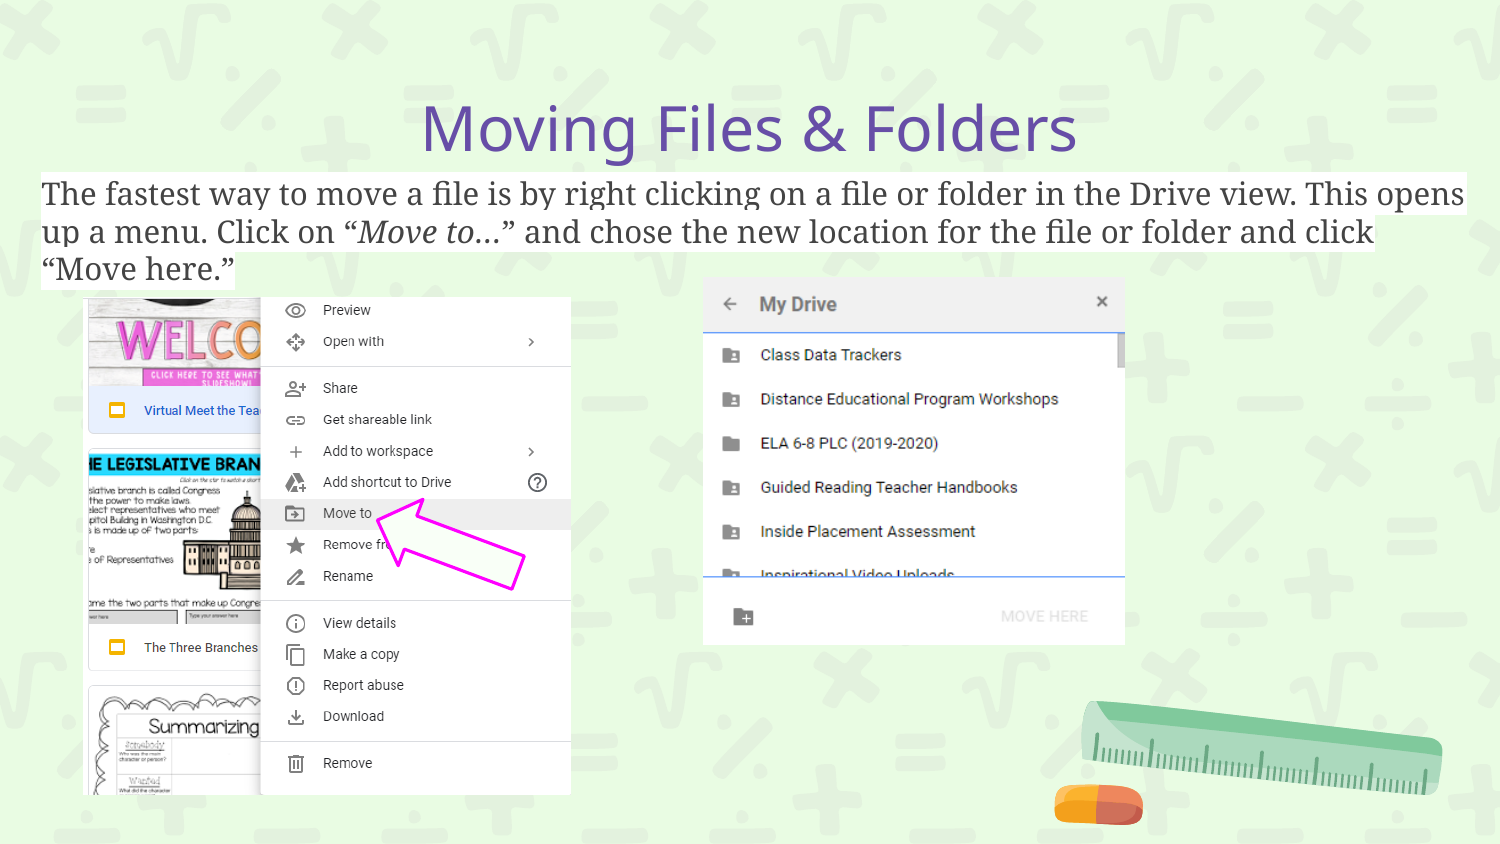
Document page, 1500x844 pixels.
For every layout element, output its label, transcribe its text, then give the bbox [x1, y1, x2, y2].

text_box The fastest way to move a file is by right clicking on a file or folder in the Drive view. This opens up a menu. Click on “Move to…” and chose the new location for the file or folder and click “Move here.” [26, 159, 1490, 266]
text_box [1080, 700, 1443, 796]
picture [83, 297, 571, 796]
picture [702, 276, 1125, 646]
title Moving Files & Folders [118, 88, 1382, 159]
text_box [1054, 784, 1144, 825]
